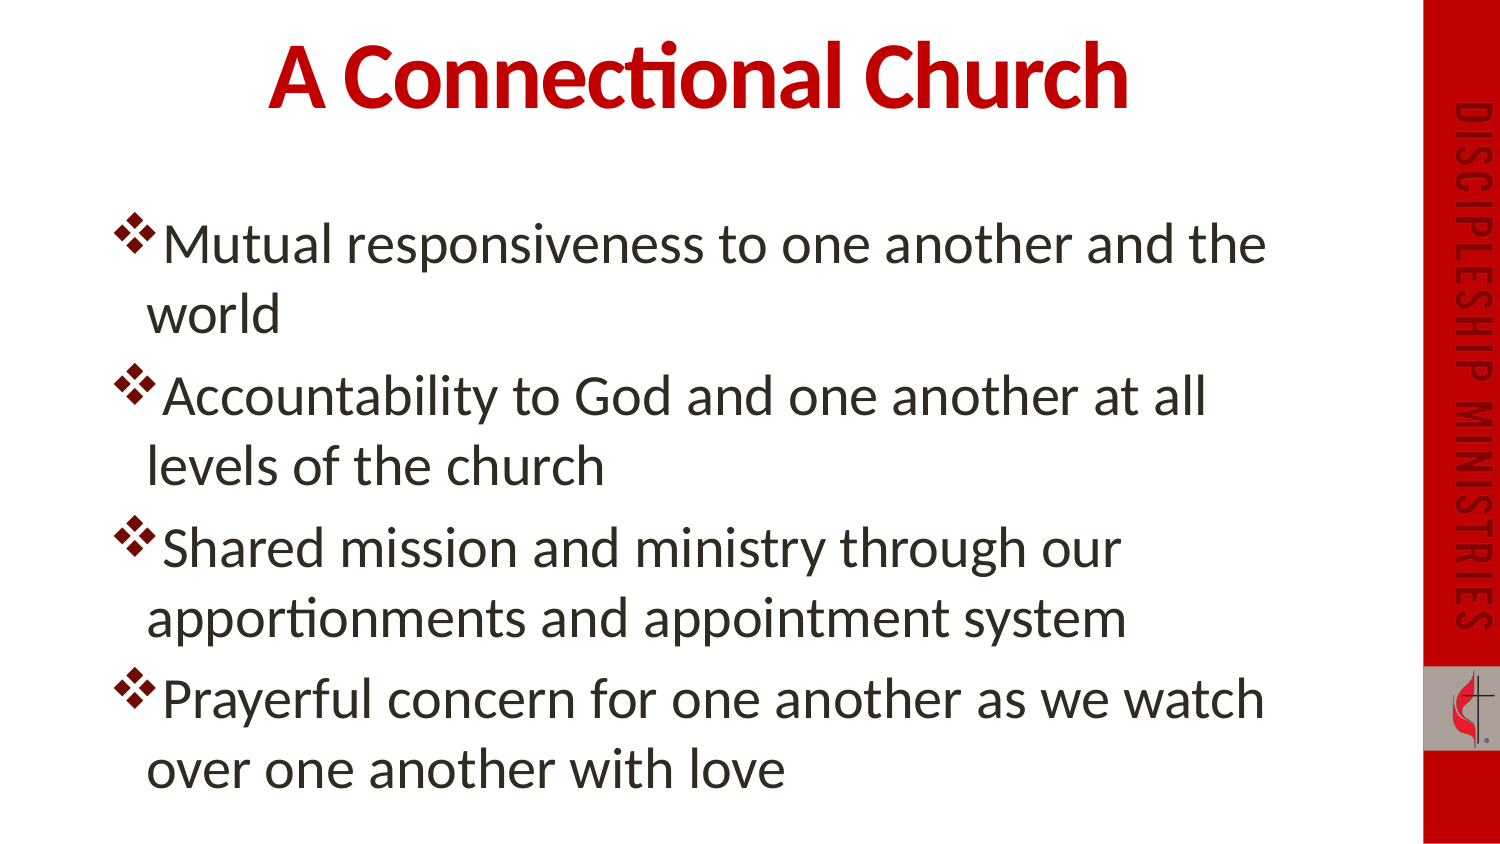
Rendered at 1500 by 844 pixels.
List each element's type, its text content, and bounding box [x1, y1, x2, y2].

list Mutual responsiveness to one another and the world Accountability to God and one another at all levels of the church Shared mission and ministry through our apportionments and appointment system Prayerful concern for one another as we watch over one another with love [75, 197, 1354, 810]
title A Connectional Church [75, 0, 1325, 141]
